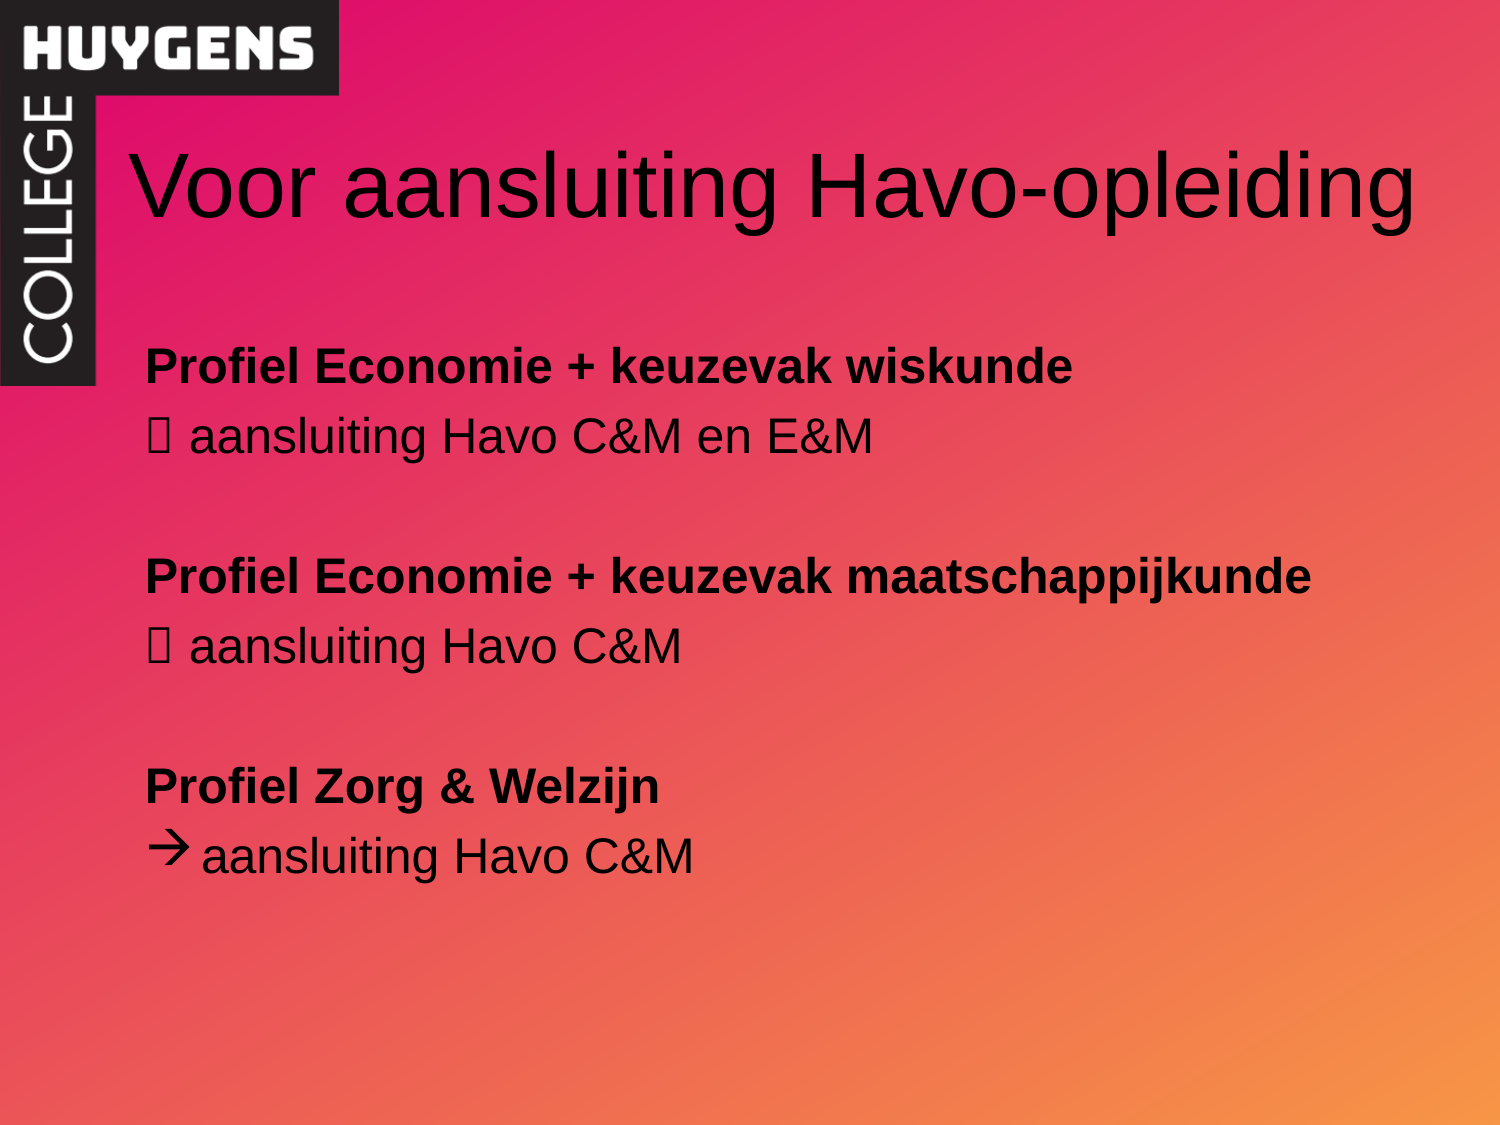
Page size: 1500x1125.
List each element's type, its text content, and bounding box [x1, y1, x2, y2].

list Profiel Economie + keuzevak wiskunde  aansluiting Havo C&M en E&M Profiel Economie + keuzevak maatschappijkunde  aansluiting Havo C&M Profiel Zorg & Welzijn aansluiting Havo C&M [129, 326, 1371, 1000]
title Voor aansluiting Havo-opleiding [343, 71, 1447, 291]
picture [0, 0, 340, 386]
